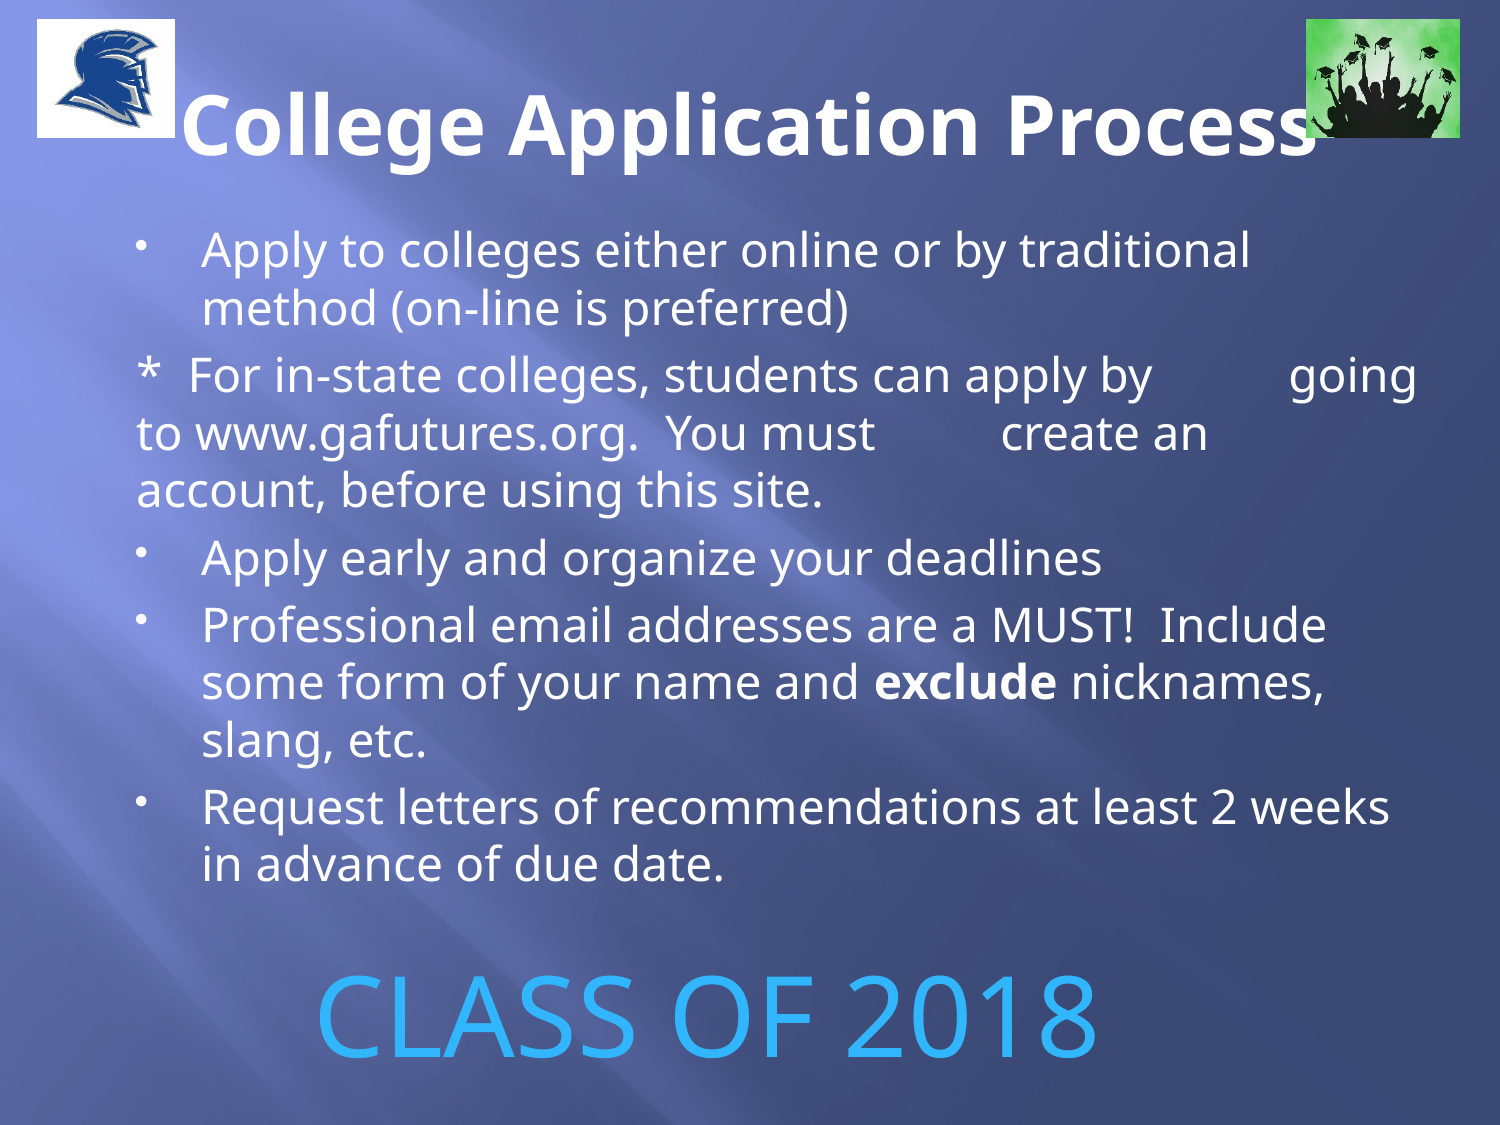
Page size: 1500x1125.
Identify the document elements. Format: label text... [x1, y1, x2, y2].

title College Application Process [75, 45, 1425, 200]
list Apply to colleges either online or by traditional method (on-line is preferred) * For in-state colleges, students can apply by going to www.gafutures.org. You must create an account, before using this site. Apply early and organize your deadlines Professional email addresses are a MUST! Include some form of your name and exclude nicknames, slang, etc. Request letters of recommendations at least 2 weeks in advance of due date. [99, 212, 1450, 900]
picture [1306, 19, 1460, 138]
text_box CLASS OF 2018 [298, 937, 1117, 1088]
picture [37, 19, 176, 138]
